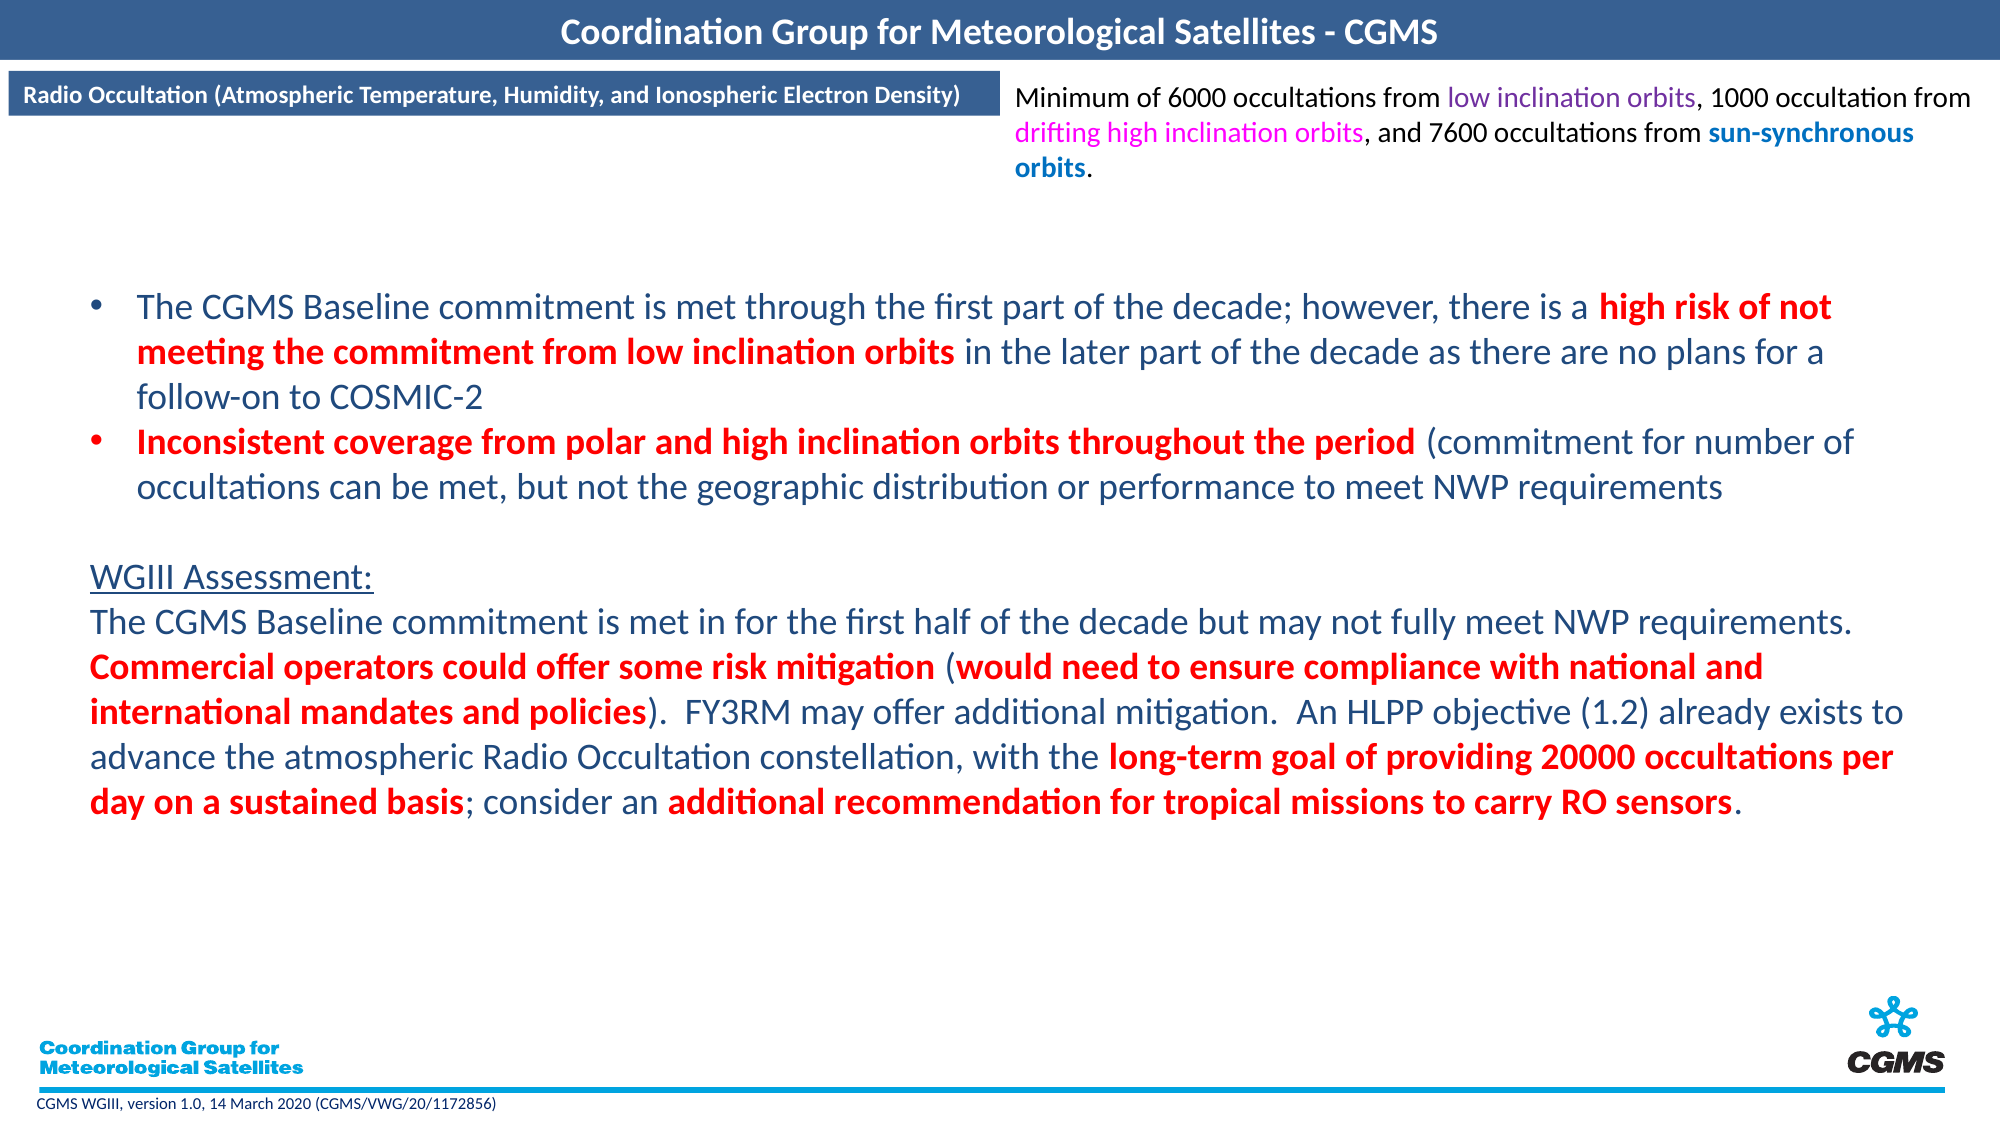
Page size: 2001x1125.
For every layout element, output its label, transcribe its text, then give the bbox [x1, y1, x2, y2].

text_box The CGMS Baseline commitment is met through the first part of the decade; however, there is a high risk of not meeting the commitment from low inclination orbits in the later part of the decade as there are no plans for a follow-on to COSMIC-2 Inconsistent coverage from polar and high inclination orbits throughout the period (commitment for number of occultations can be met, but not the geographic distribution or performance to meet NWP requirements WGIII Assessment: The CGMS Baseline commitment is met in for the first half of the decade but may not fully meet NWP requirements. Commercial operators could offer some risk mitigation (would need to ensure compliance with national and international mandates and policies). FY3RM may offer additional mitigation. An HLPP objective (1.2) already exists to advance the atmospheric Radio Occultation constellation, with the long-term goal of providing 20000 occultations per day on a sustained basis; consider an additional recommendation for tropical missions to carry RO sensors. [75, 274, 1921, 829]
text_box Minimum of 6000 occultations from low inclination orbits, 1000 occultation from drifting high inclination orbits, and 7600 occultations from sun-synchronous orbits. [999, 70, 1992, 191]
text_box Radio Occultation (Atmospheric Temperature, Humidity, and Ionospheric Electron Density) [8, 70, 999, 116]
